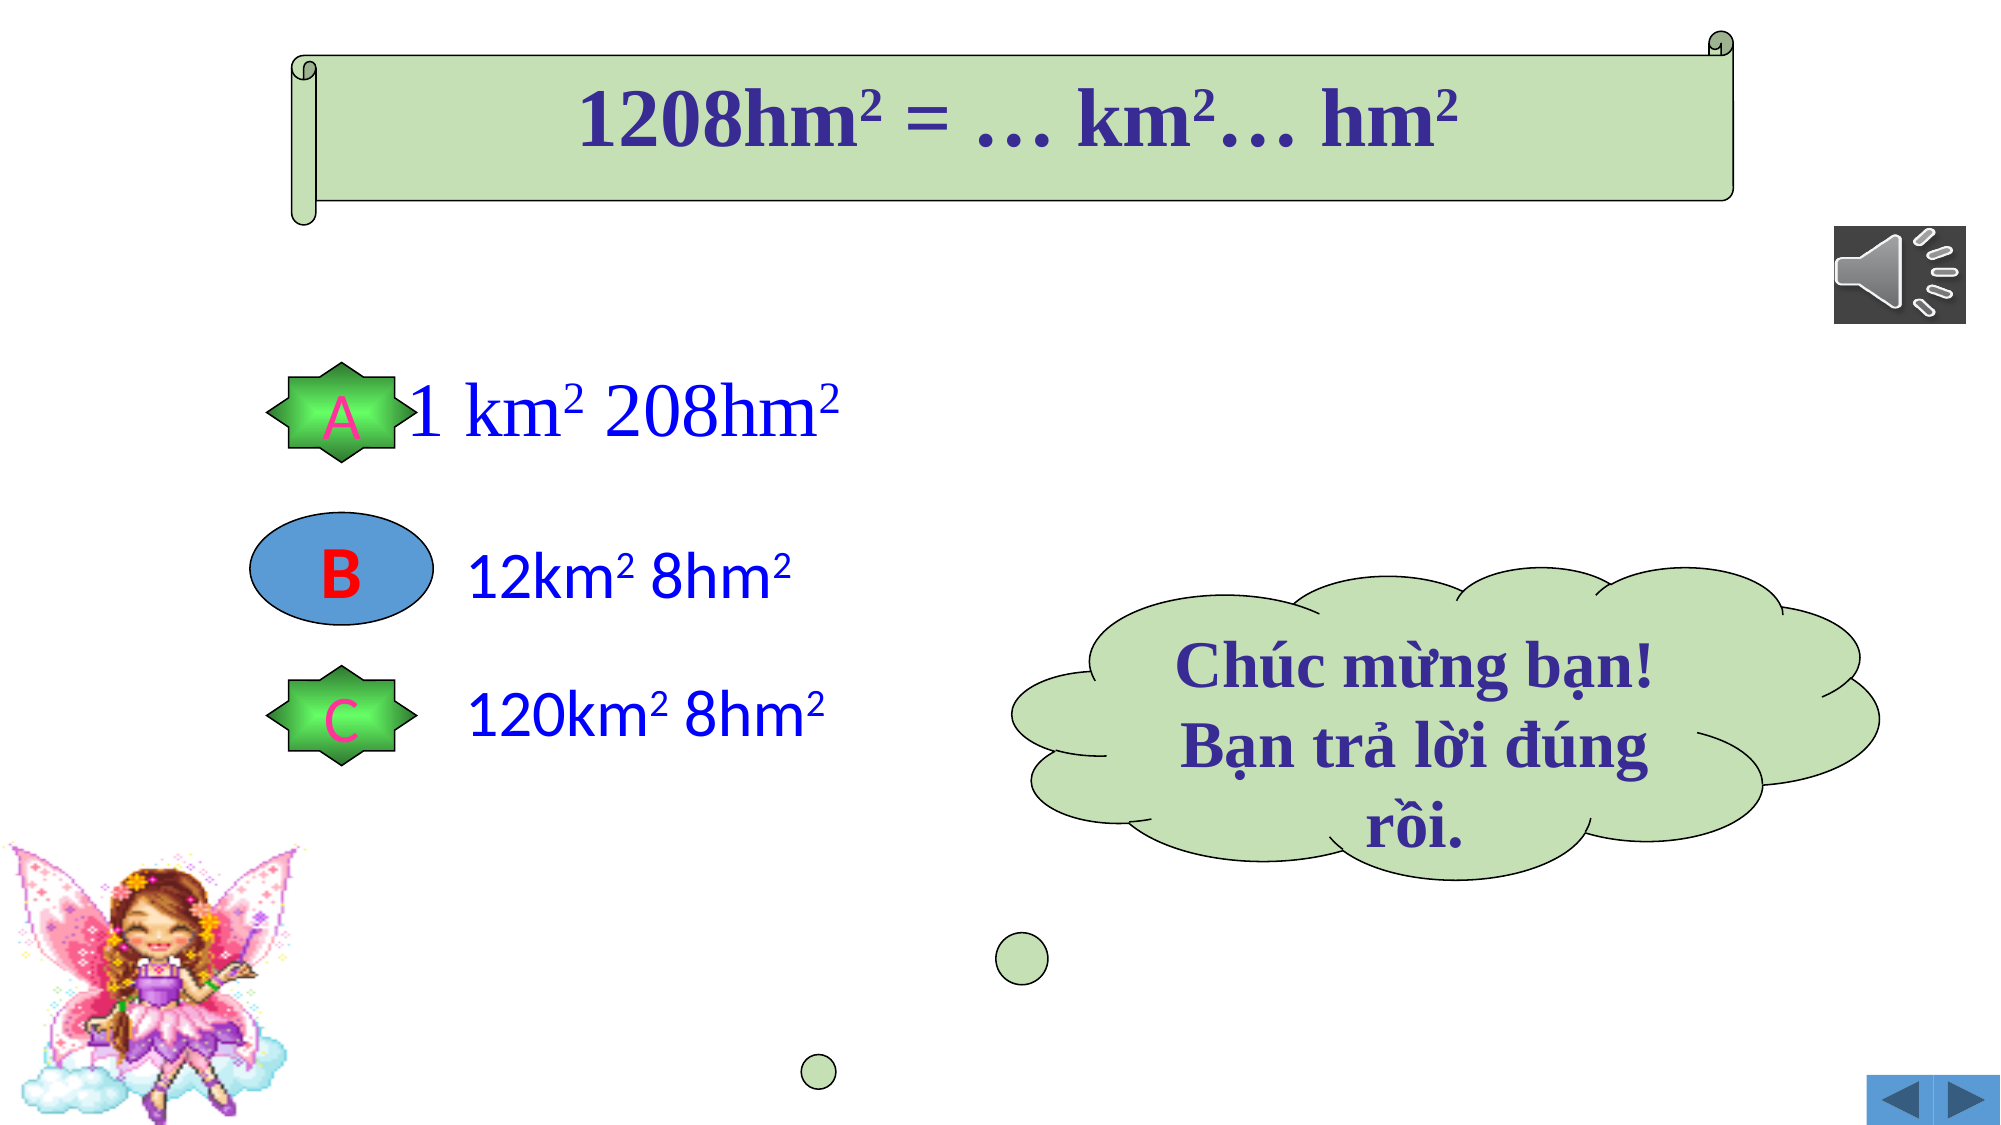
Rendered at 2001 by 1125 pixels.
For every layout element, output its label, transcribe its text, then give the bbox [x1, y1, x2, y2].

text_box 120km2 8hm2 [449, 662, 1090, 788]
text_box 1208hm2 = … km2… hm2 [291, 31, 1734, 225]
text_box [1934, 1074, 2000, 1125]
text_box C [266, 665, 417, 766]
picture [1833, 224, 1967, 325]
picture [0, 824, 317, 1125]
list 1 km2 208hm2 [291, 362, 1442, 479]
text_box [1866, 1074, 1934, 1125]
text_box B [249, 512, 434, 625]
text_box Chúc mừng bạn!Bạn trả lời đúng rồi. [995, 932, 1048, 985]
text_box Chúc mừng bạn!Bạn trả lời đúng rồi. [1011, 567, 1880, 881]
text_box A [266, 362, 417, 463]
text_box Chúc mừng bạn!Bạn trả lời đúng rồi. [801, 1054, 836, 1090]
text_box 12km2 8hm2 [349, 525, 1250, 638]
